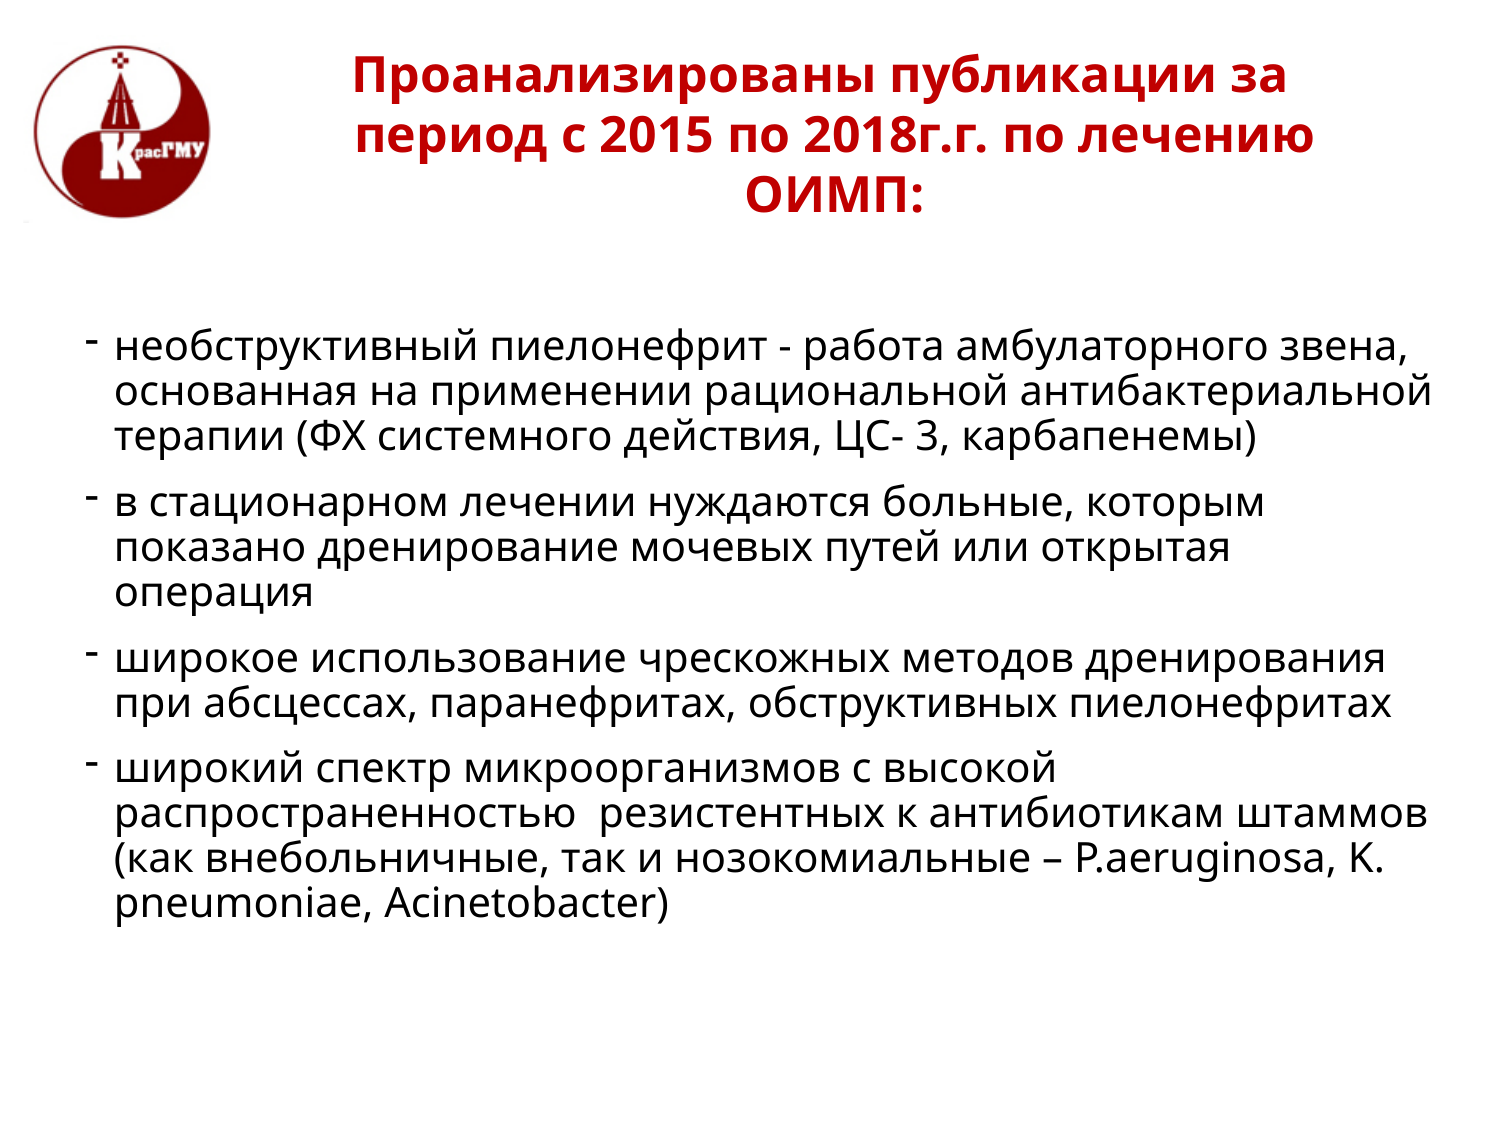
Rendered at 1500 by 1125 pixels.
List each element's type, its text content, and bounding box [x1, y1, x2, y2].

picture [23, 34, 212, 223]
text_box Проанализированы публикации за период с 2015 по 2018г.г. по лечению ОИМП: [269, 35, 1372, 230]
text_box необструктивный пиелонефрит - работа амбулаторного звена, основанная на применении рациональной антибактериальной терапии (ФХ системного действия, ЦС- 3, карбапенемы) в стационарном лечении нуждаются больные, которым показано дренирование мочевых путей или открытая операция широкое использование чрескожных методов дренирования при абсцессах, паранефритах, обструктивных пиелонефритах широкий спектр микроорганизмов с высокой распространенностью резистентных к антибиотикам штаммов (как внебольничные, так и нозокомиальные – P.aeruginosa, K. pneumoniae, Acinetobacter) [70, 246, 1454, 935]
